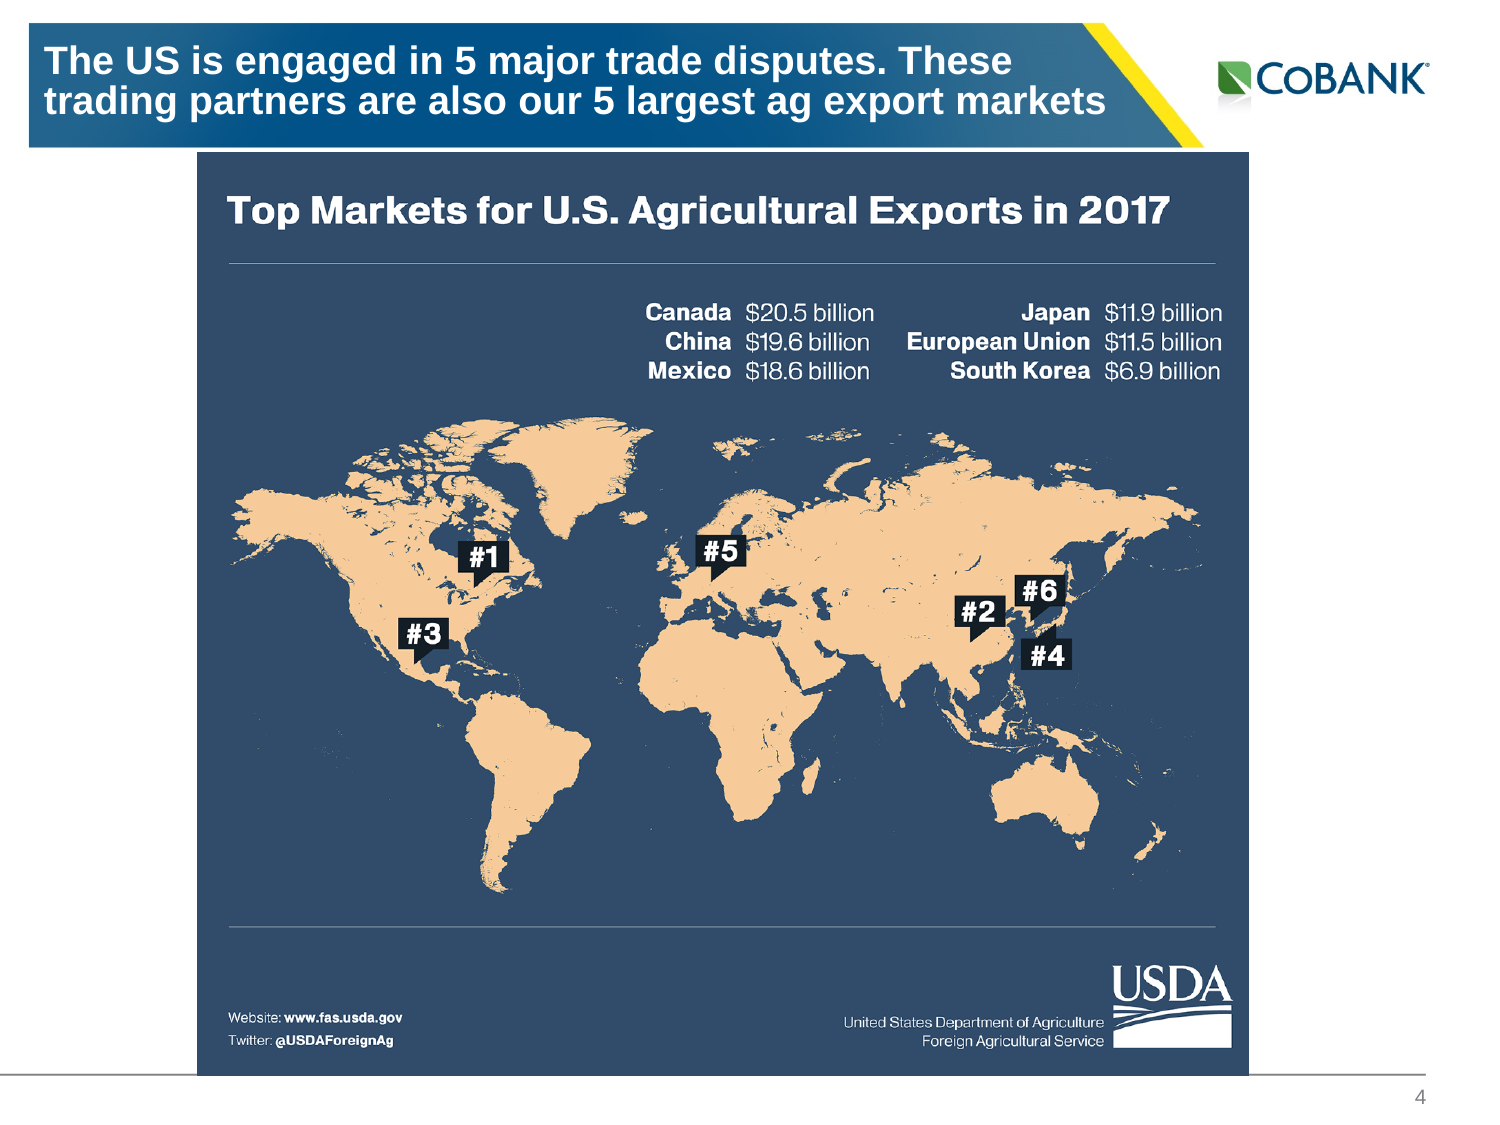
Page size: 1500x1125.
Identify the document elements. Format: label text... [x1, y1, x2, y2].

picture [0, 0, 1500, 1125]
title The US is engaged in 5 major trade disputes. These trading partners are also our 5 largest ag export markets [13, 21, 1154, 145]
slide_number 4 [1294, 1075, 1427, 1117]
